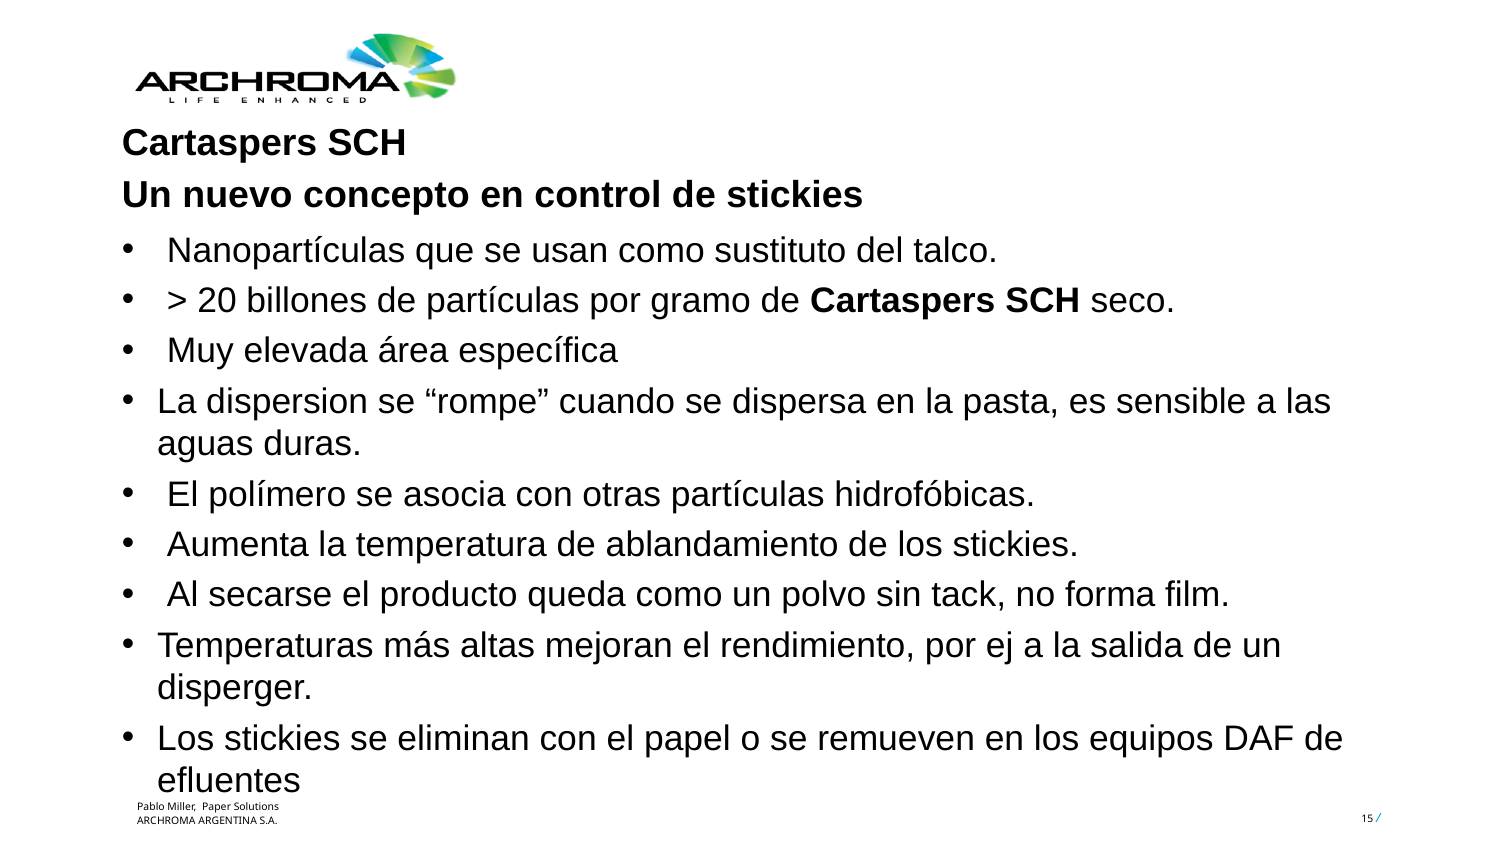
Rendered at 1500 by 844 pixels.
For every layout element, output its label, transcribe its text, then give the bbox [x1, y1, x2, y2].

list Cartaspers SCH Un nuevo concepto en control de stickies [121, 112, 1042, 214]
picture [114, 16, 476, 119]
list Nanopartículas que se usan como sustituto del talco. > 20 billones de partículas por gramo de Cartaspers SCH seco. Muy elevada área específica La dispersion se “rompe” cuando se dispersa en la pasta, es sensible a las aguas duras. El polímero se asocia con otras partículas hidrofóbicas. Aumenta la temperatura de ablandamiento de los stickies. Al secarse el producto queda como un polvo sin tack, no forma film. Temperaturas más altas mejoran el rendimiento, por ej a la salida de un disperger. Los stickies se eliminan con el papel o se remueven en los equipos DAF de efluentes [121, 221, 1433, 791]
picture [1376, 813, 1381, 822]
